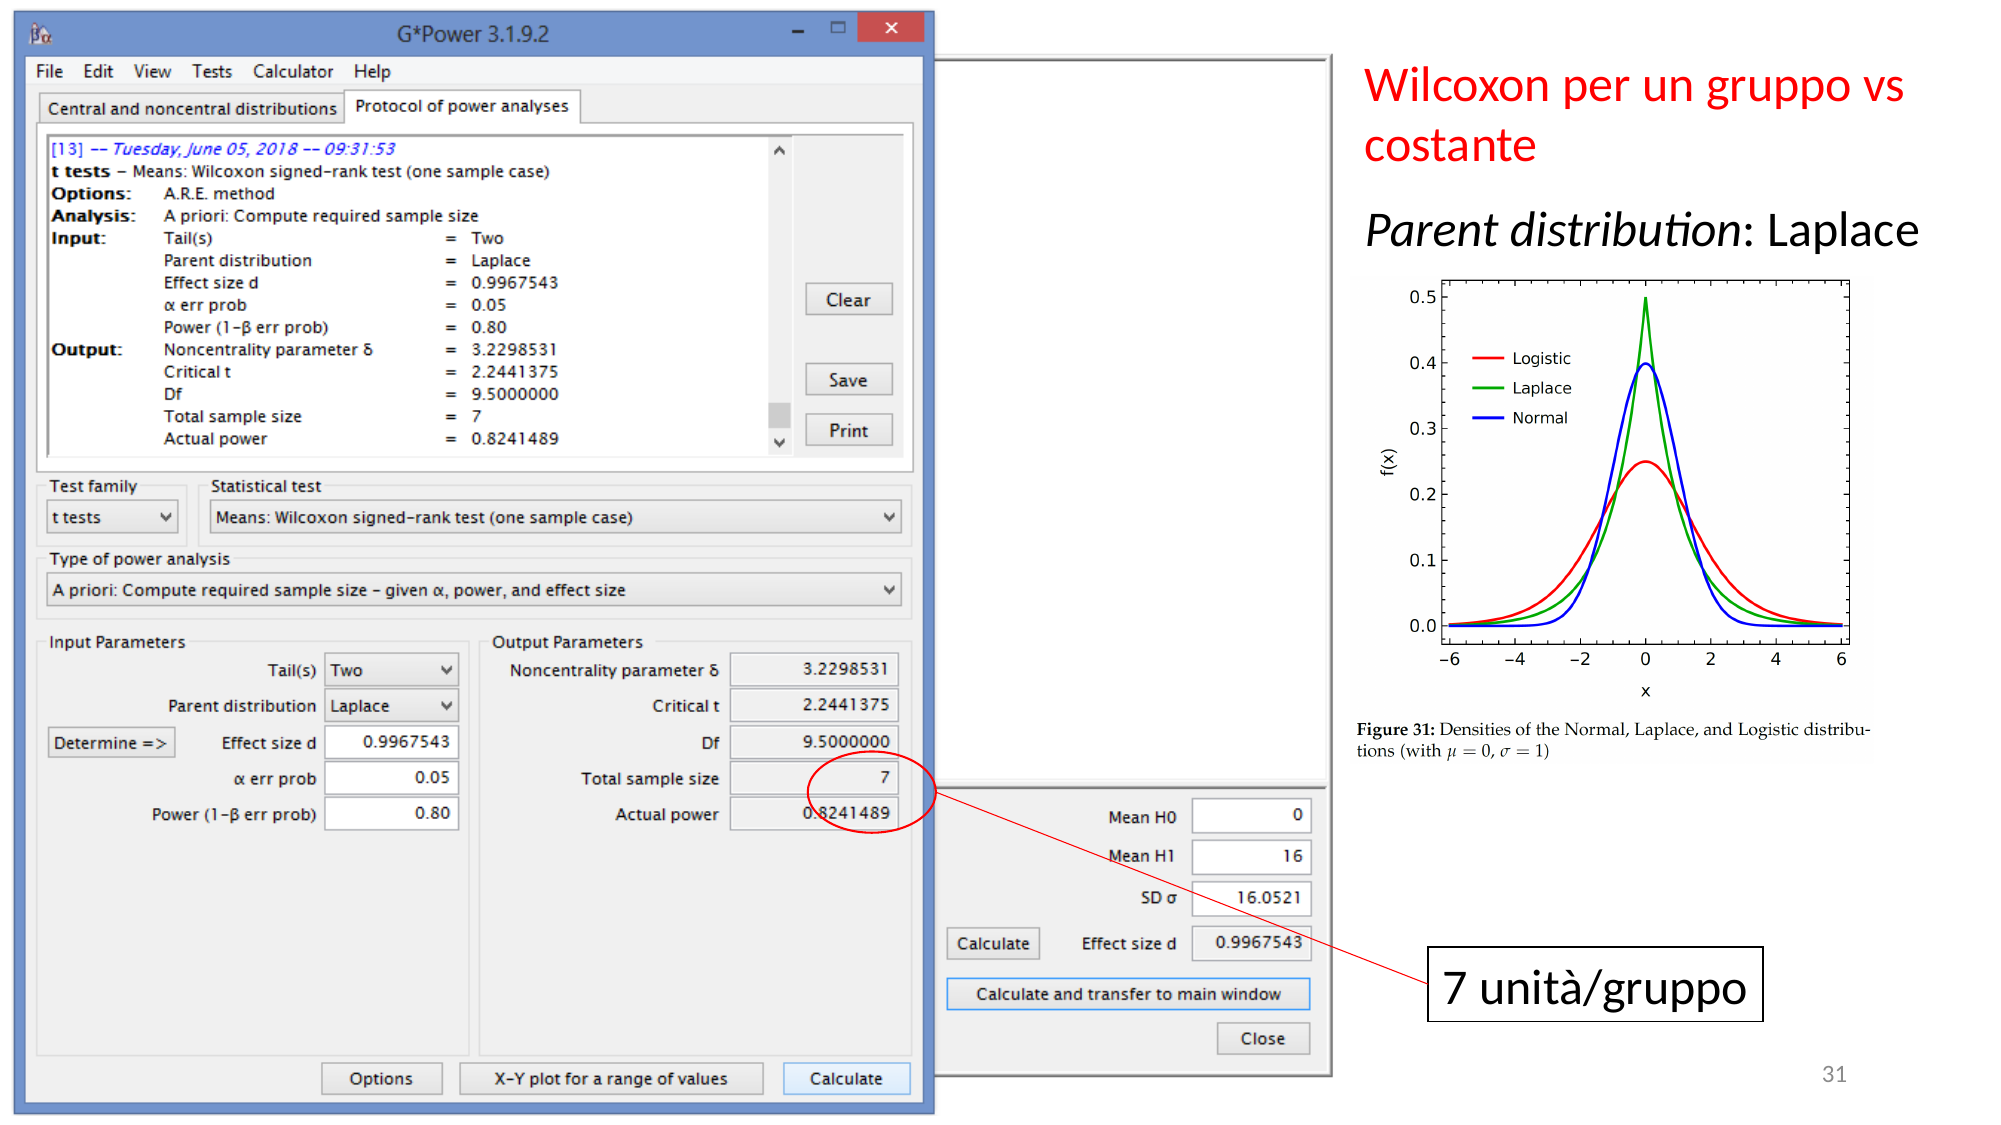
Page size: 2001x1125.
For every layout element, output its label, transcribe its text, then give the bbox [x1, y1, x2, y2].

picture [1349, 275, 1874, 764]
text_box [807, 751, 1765, 1023]
text_box Wilcoxon per un gruppo vs costante Parent distribution: Laplace [1350, 43, 1978, 264]
slide_number 31 [1412, 1042, 1863, 1103]
picture [11, 7, 1336, 1116]
